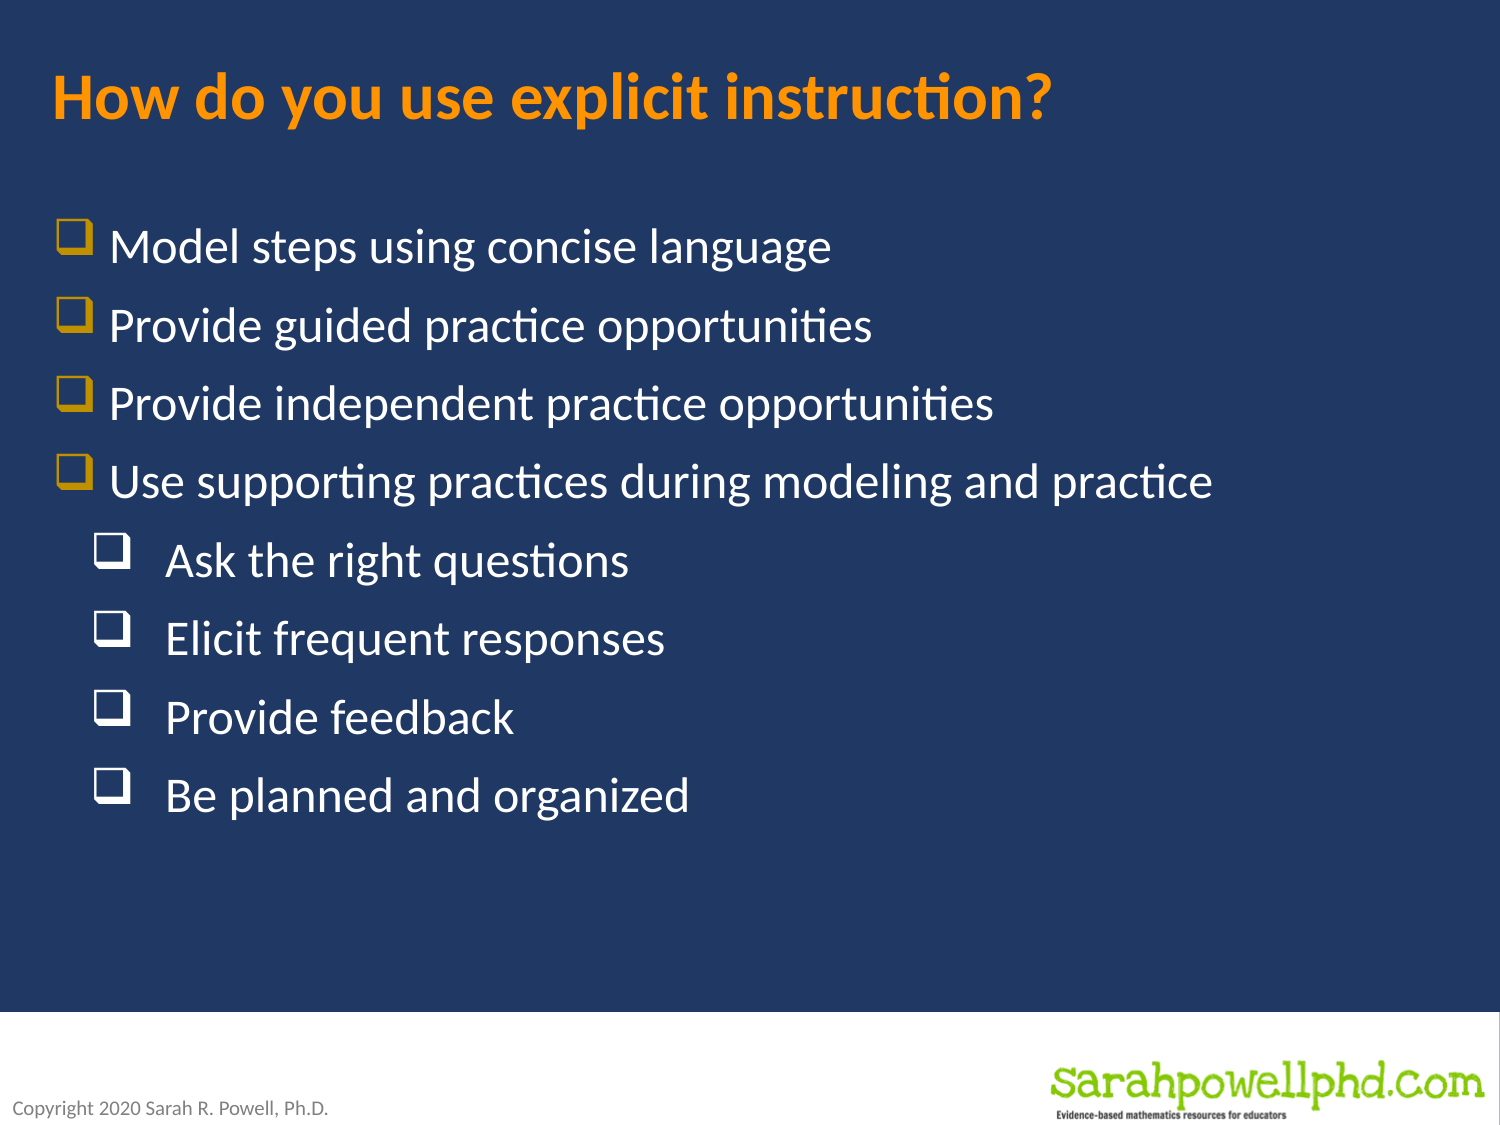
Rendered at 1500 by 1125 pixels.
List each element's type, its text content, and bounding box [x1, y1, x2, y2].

title How do you use explicit instruction? [37, 37, 1463, 158]
list Model steps using concise language Provide guided practice opportunities Provide independent practice opportunities Use supporting practices during modeling and practice Ask the right questions Elicit frequent responses Provide feedback Be planned and organized [37, 200, 1463, 960]
picture [1032, 1051, 1499, 1125]
